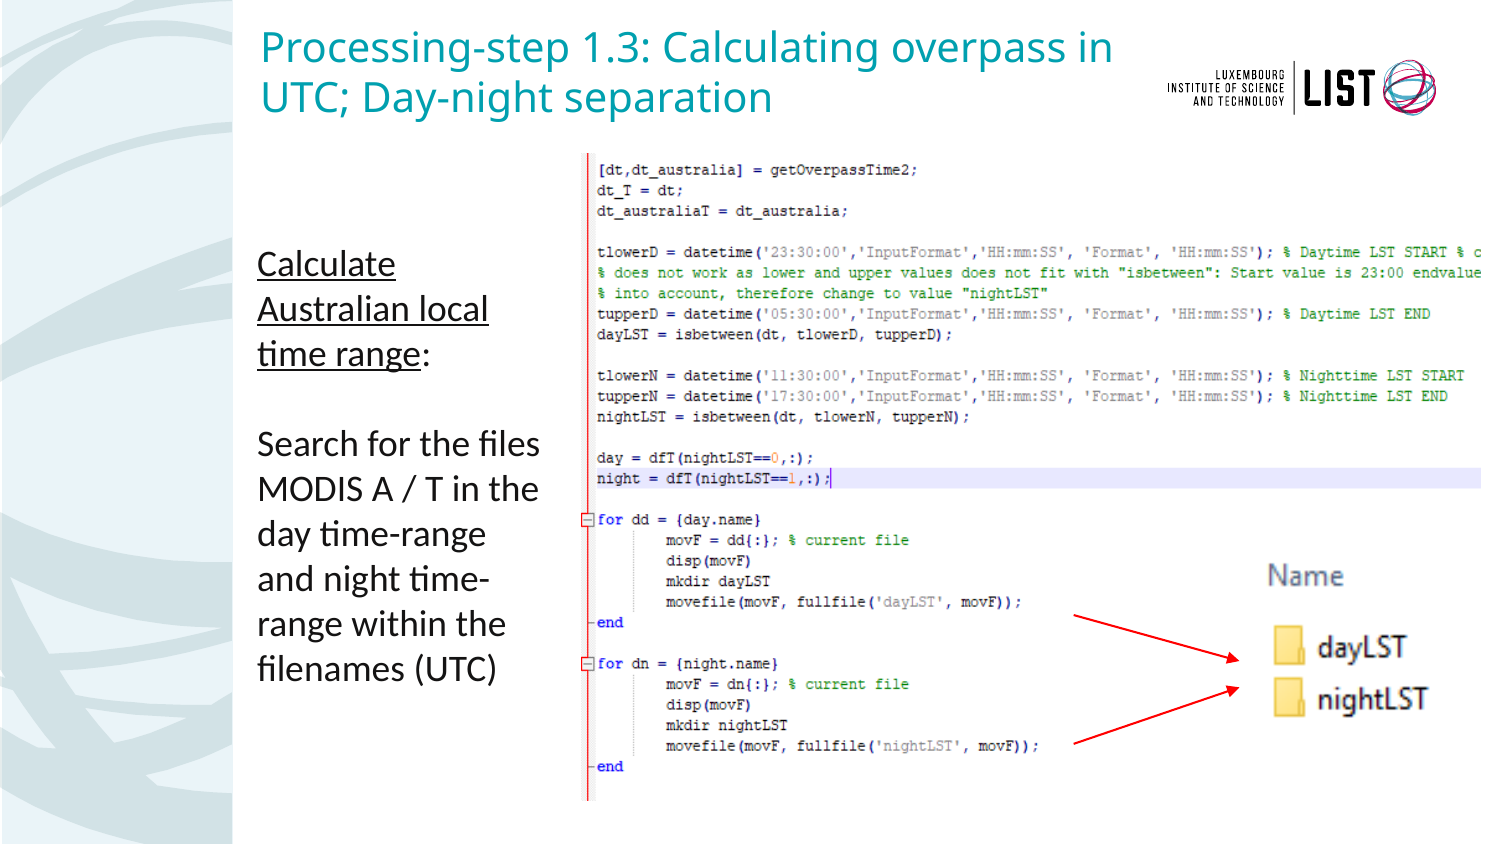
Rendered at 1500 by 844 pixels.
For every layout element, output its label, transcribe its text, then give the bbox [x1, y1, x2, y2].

title Processing-step 1.3: Calculating overpass in UTC; Day-night separation [259, 20, 1130, 145]
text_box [580, 153, 1482, 801]
text_box Calculate Australian local time range: Search for the files MODIS A / T in the day time-range and night time-range within the filenames (UTC) [242, 231, 561, 742]
